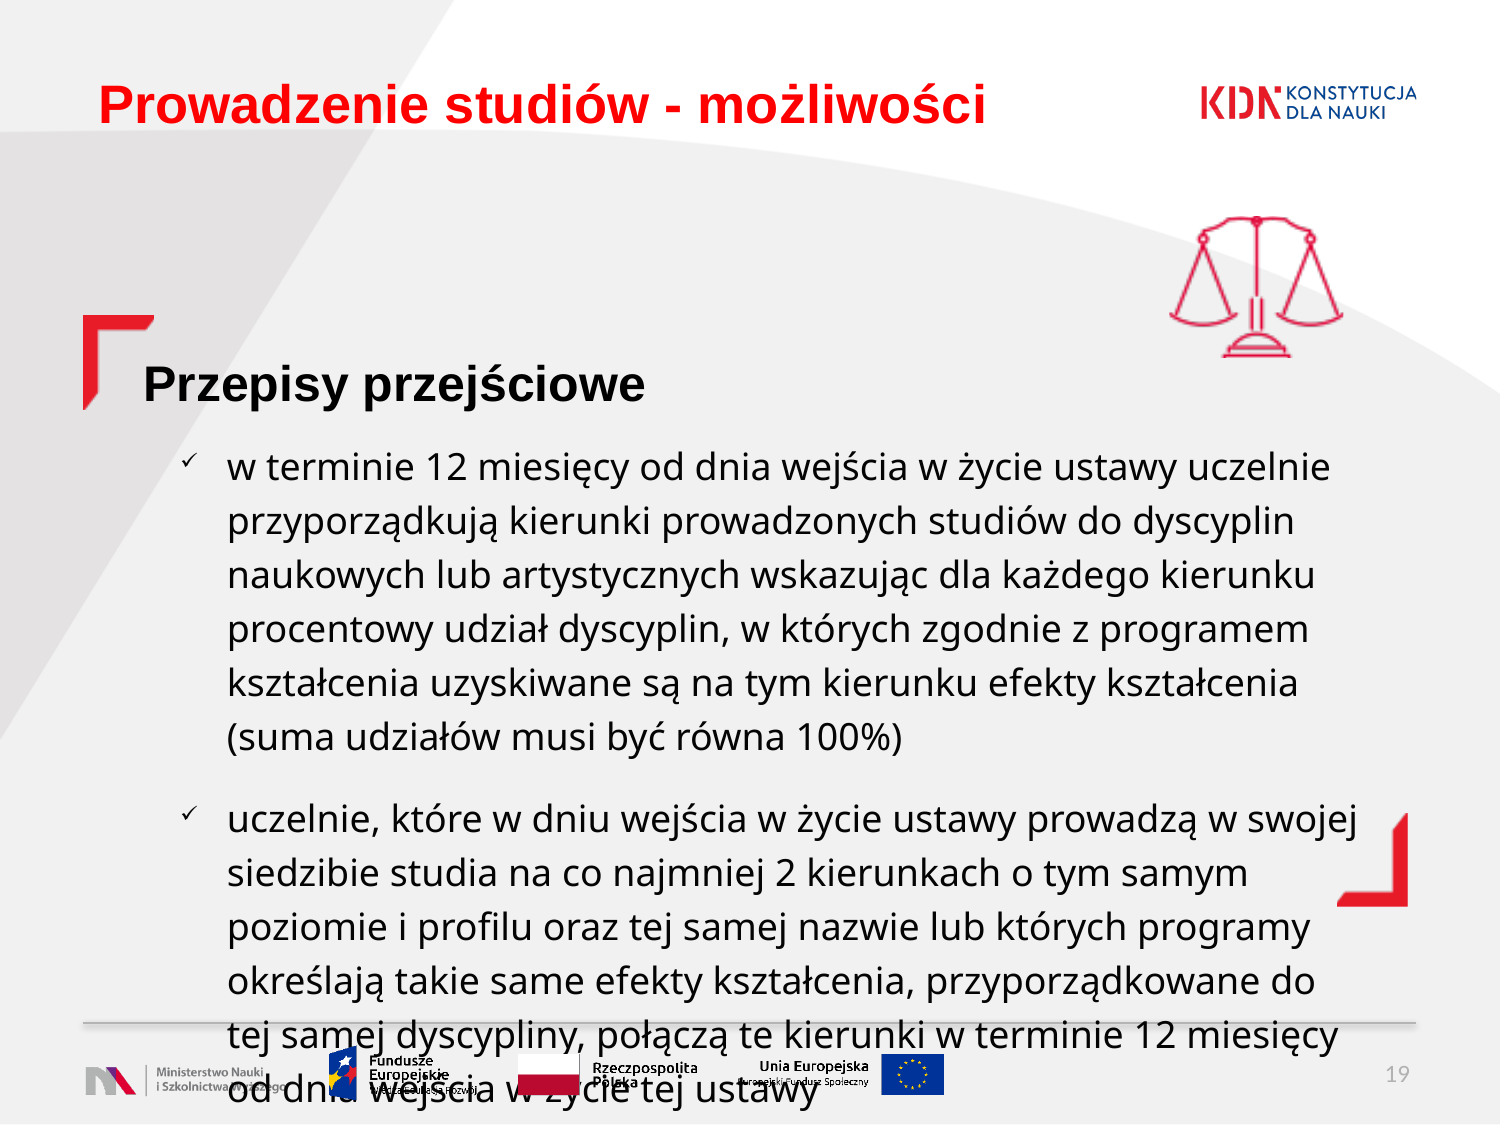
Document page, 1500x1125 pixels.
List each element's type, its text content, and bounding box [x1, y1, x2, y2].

list w terminie 12 miesięcy od dnia wejścia w życie ustawy uczelnie przyporządkują kierunki prowadzonych studiów do dyscyplin naukowych lub artystycznych wskazując dla każdego kierunku procentowy udział dyscyplin, w których zgodnie z programem kształcenia uzyskiwane są na tym kierunku efekty kształcenia (suma udziałów musi być równa 100%) uczelnie, które w dniu wejścia w życie ustawy prowadzą w swojej siedzibie studia na co najmniej 2 kierunkach o tym samym poziomie i profilu oraz tej samej nazwie lub których programy określają takie same efekty kształcenia, przyporządkowane do tej samej dyscypliny, połączą te kierunki w terminie 12 miesięcy od dnia wejścia w życie tej ustawy [165, 426, 1378, 956]
slide_number 19 [1074, 1042, 1425, 1103]
title Prowadzenie studiów - możliwości [83, 74, 1170, 143]
picture [0, 0, 1500, 1125]
list Przepisy przejściowe [128, 343, 1234, 427]
